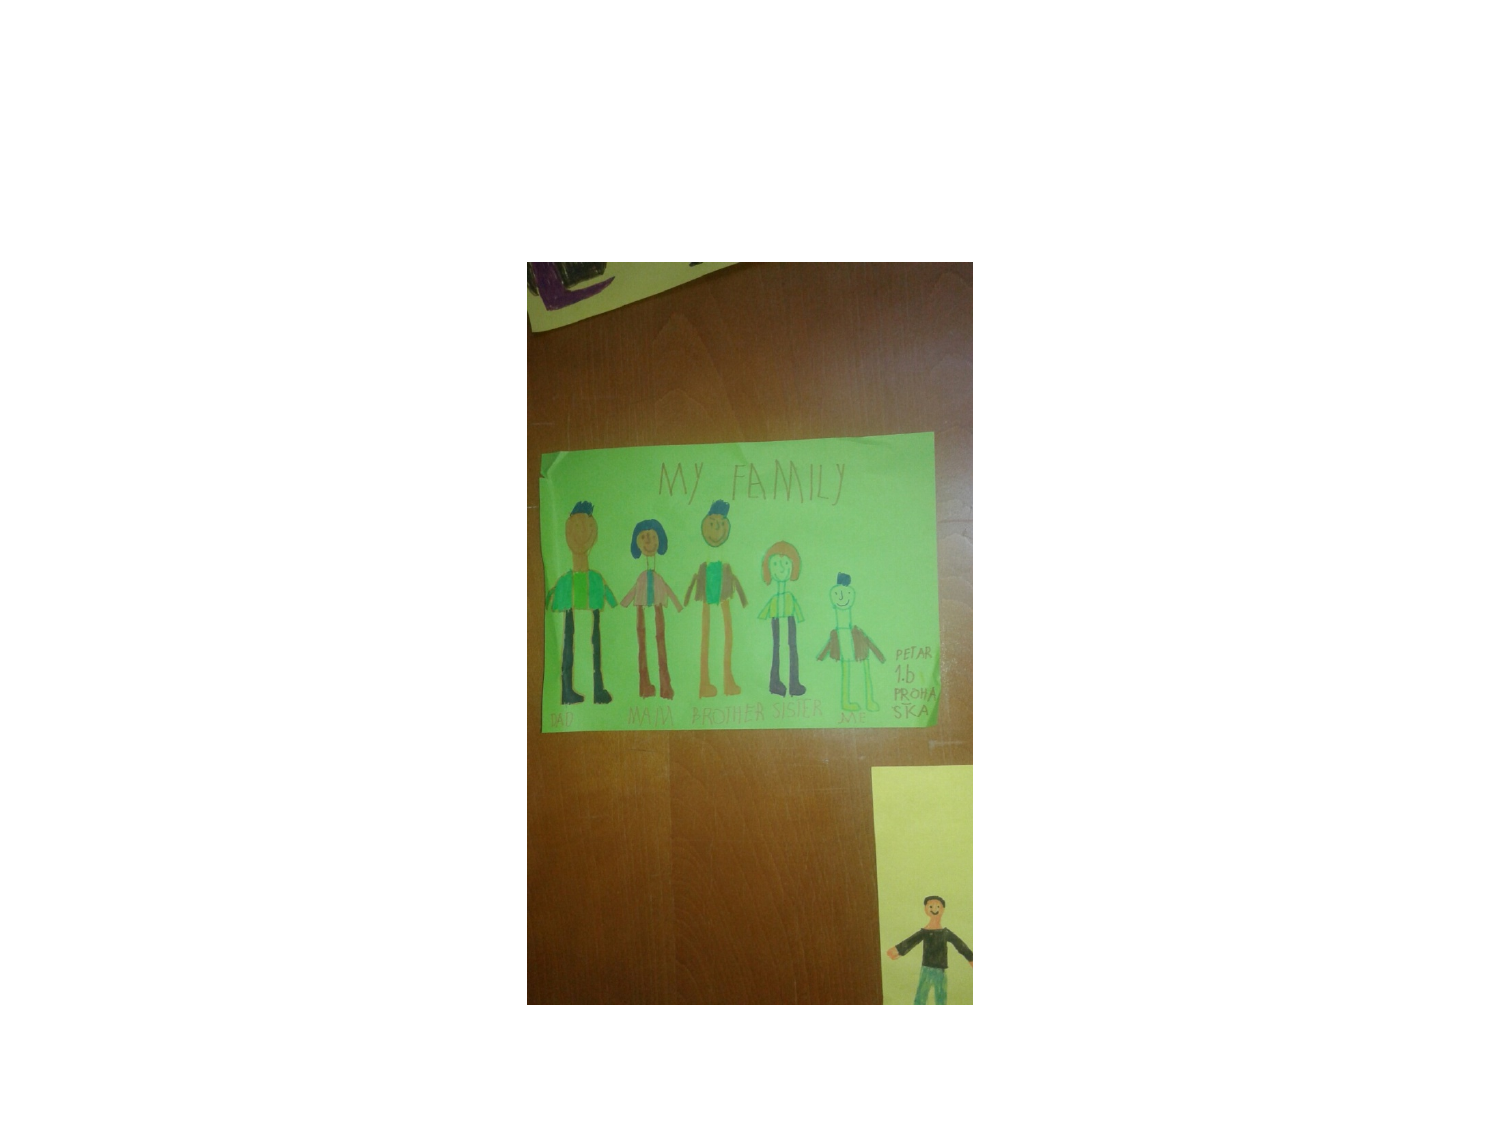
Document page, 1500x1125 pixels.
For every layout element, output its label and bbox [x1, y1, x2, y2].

list [526, 262, 973, 1006]
